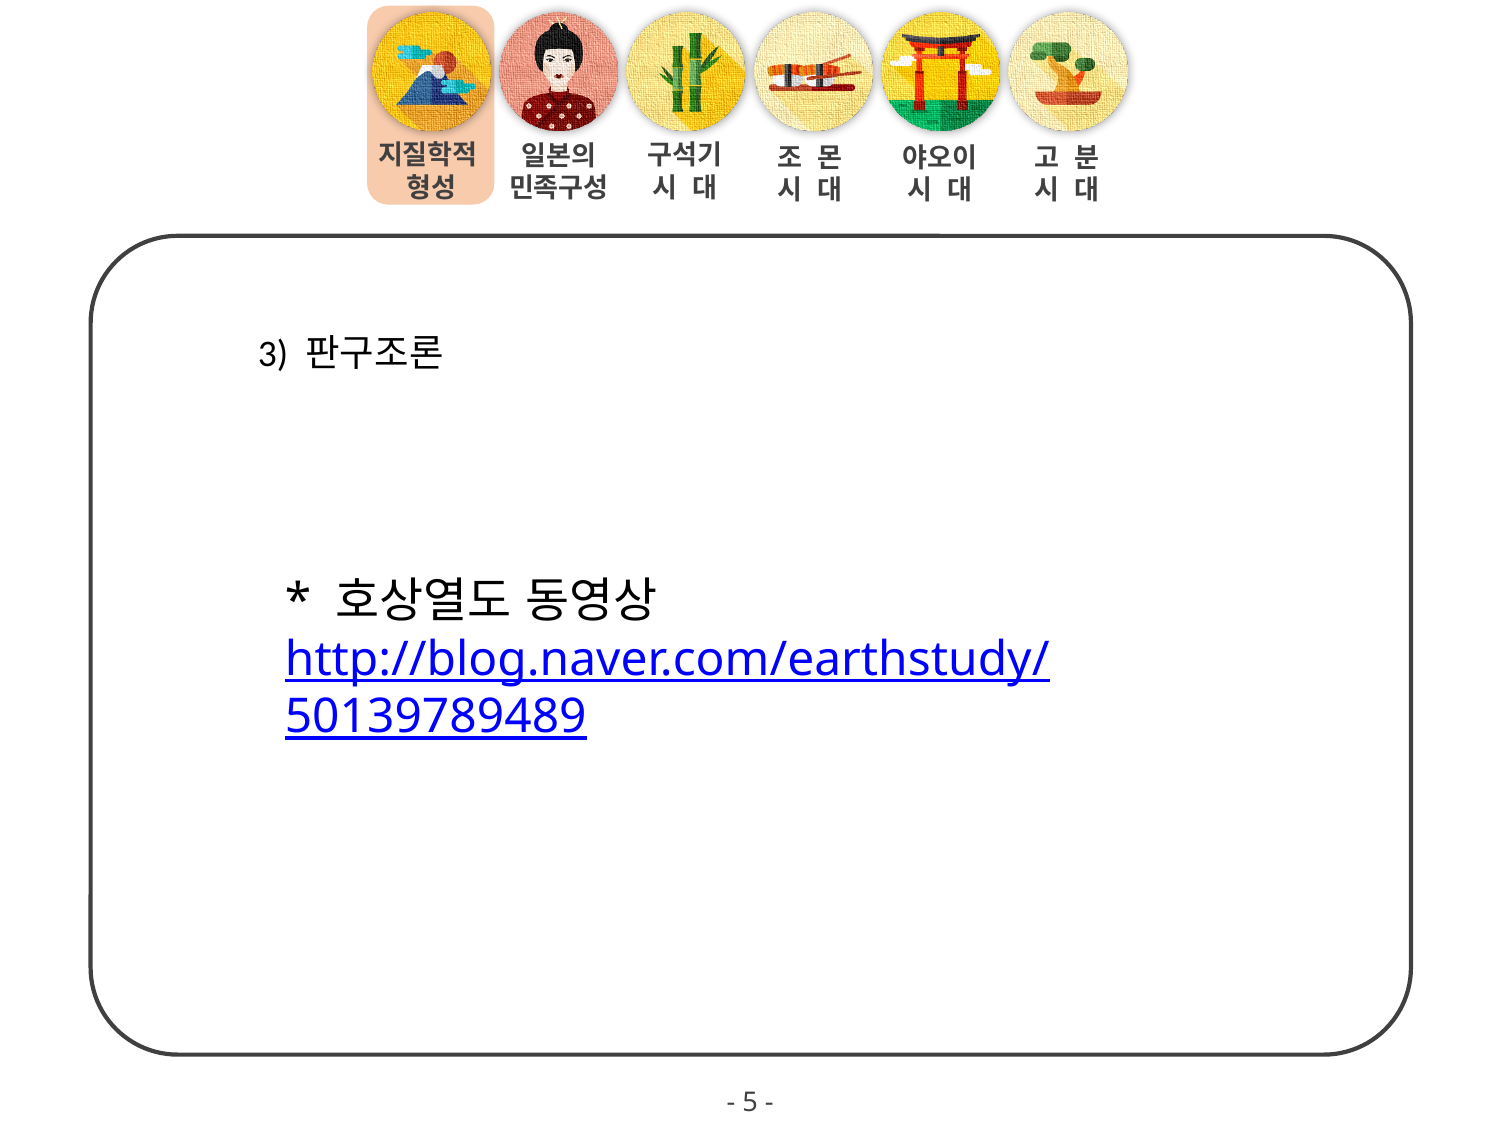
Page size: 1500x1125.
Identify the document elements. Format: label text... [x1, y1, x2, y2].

text_box 구석기 시 대 [627, 131, 745, 211]
text_box 지질학적 형성 [363, 130, 500, 211]
text_box * 호상열도 동영상 http://blog.naver.com/earthstudy/50139789489 [270, 562, 1271, 750]
text_box 고 분 시 대 [1007, 132, 1127, 213]
text_box 조 몬 시 대 [750, 132, 870, 213]
text_box - 5 - [459, 1076, 1042, 1125]
text_box [89, 234, 1412, 1056]
text_box 야오이 시 대 [879, 132, 1000, 213]
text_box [372, 12, 1128, 131]
text_box 3) 판구조론 [243, 321, 1259, 382]
text_box 일본의 민족구성 [500, 131, 627, 211]
